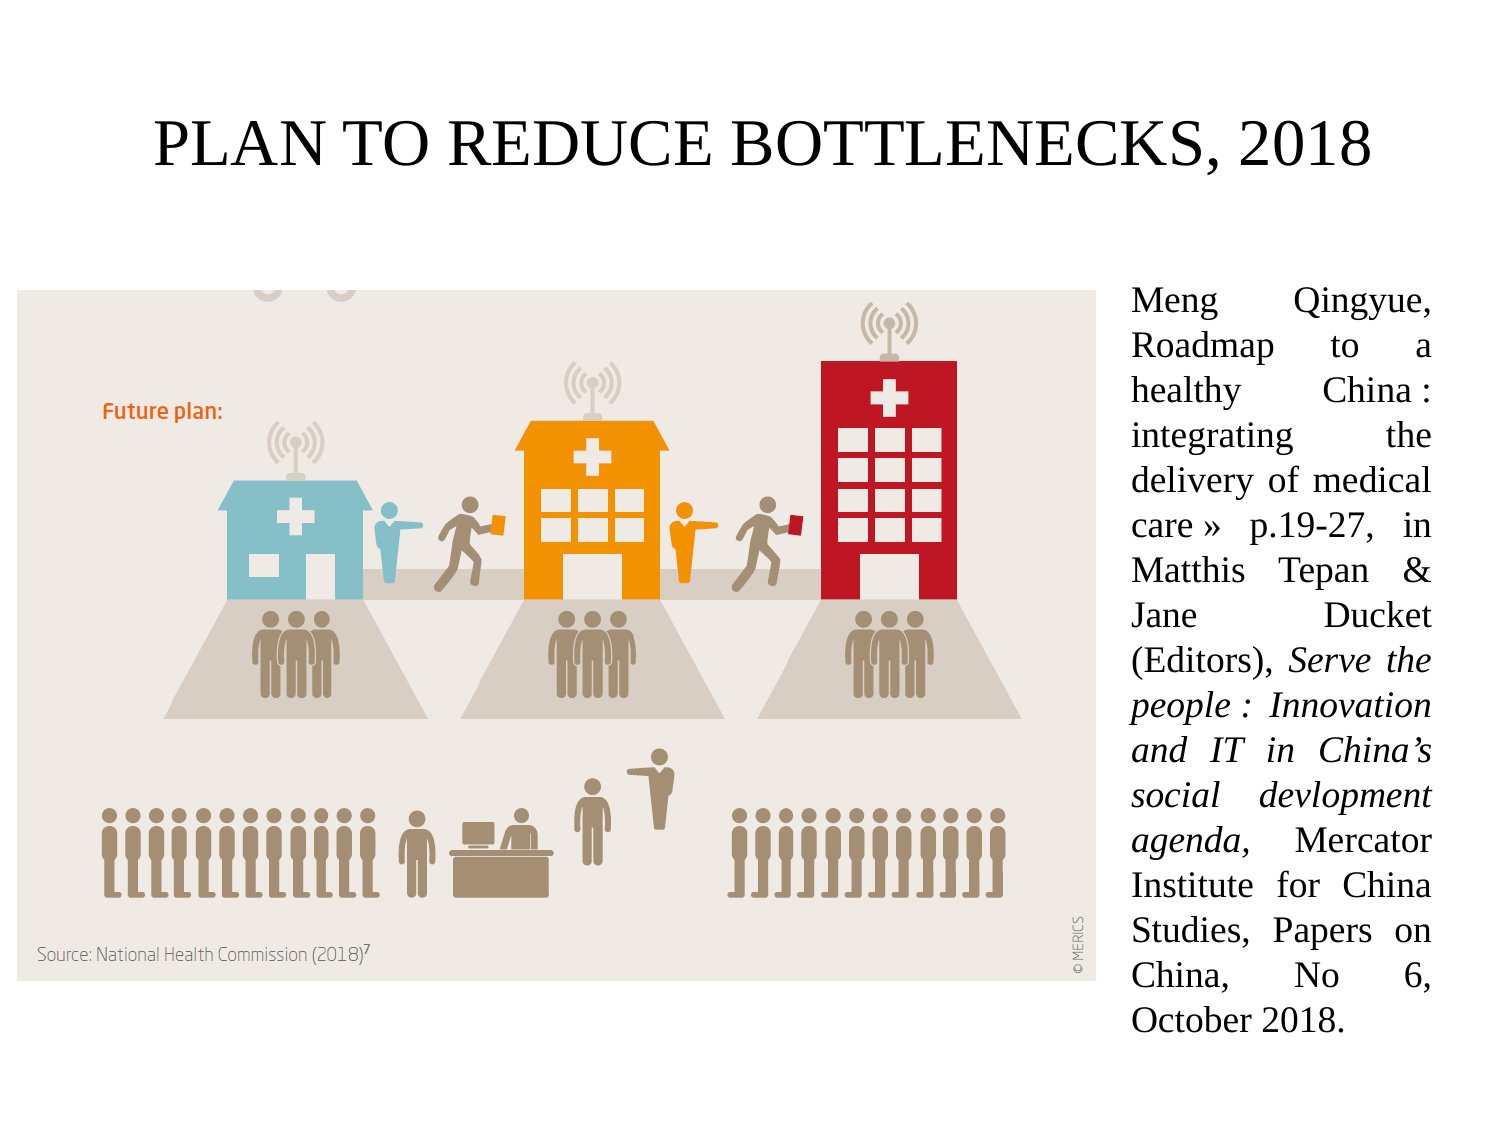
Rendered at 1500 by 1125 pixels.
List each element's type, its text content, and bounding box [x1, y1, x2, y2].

title PLAN TO REDUCE BOTTLENECKS, 2018 [0, 45, 1500, 233]
text_box Meng Qingyue, Roadmap to a healthy China : integrating the delivery of medical care » p.19-27, in Matthis Tepan & Jane Ducket (Editors), Serve the people : Innovation and IT in China’s social devlopment agenda, Mercator Institute for China Studies, Papers on China, No 6, October 2018. [1116, 267, 1447, 1047]
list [17, 290, 1096, 982]
